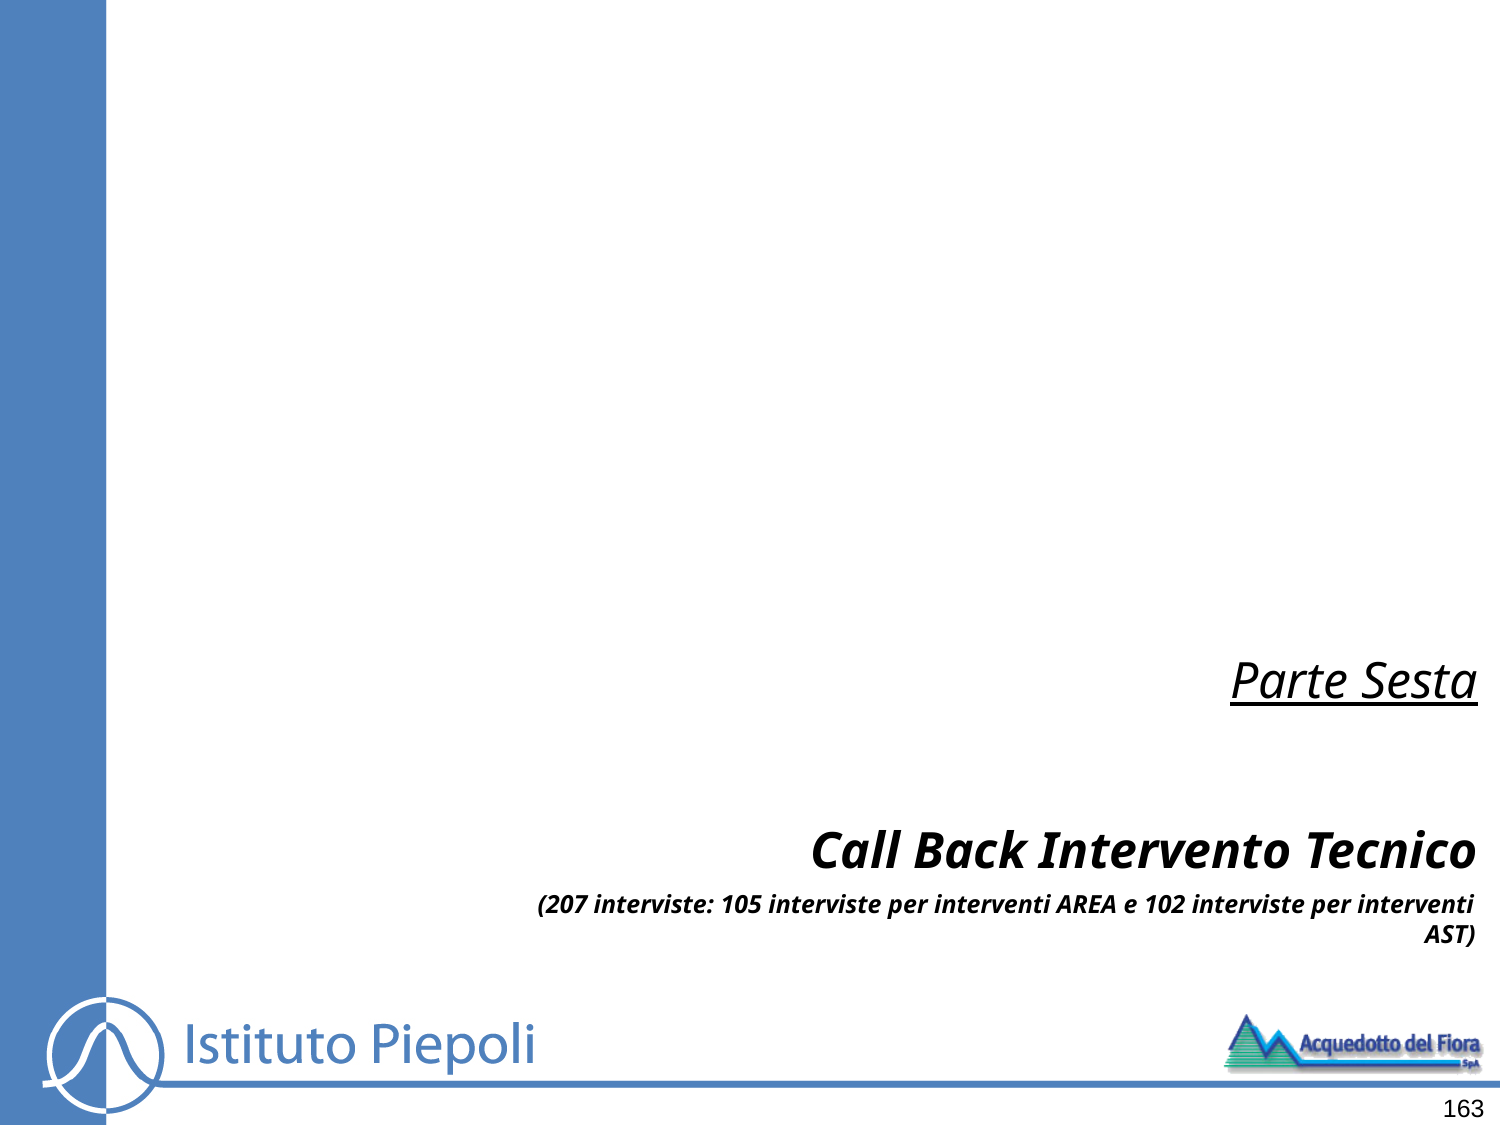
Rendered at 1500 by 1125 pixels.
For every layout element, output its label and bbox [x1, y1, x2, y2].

slide_number [1292, 1089, 1500, 1125]
picture [0, 0, 1500, 1125]
text_box [348, 621, 1491, 957]
